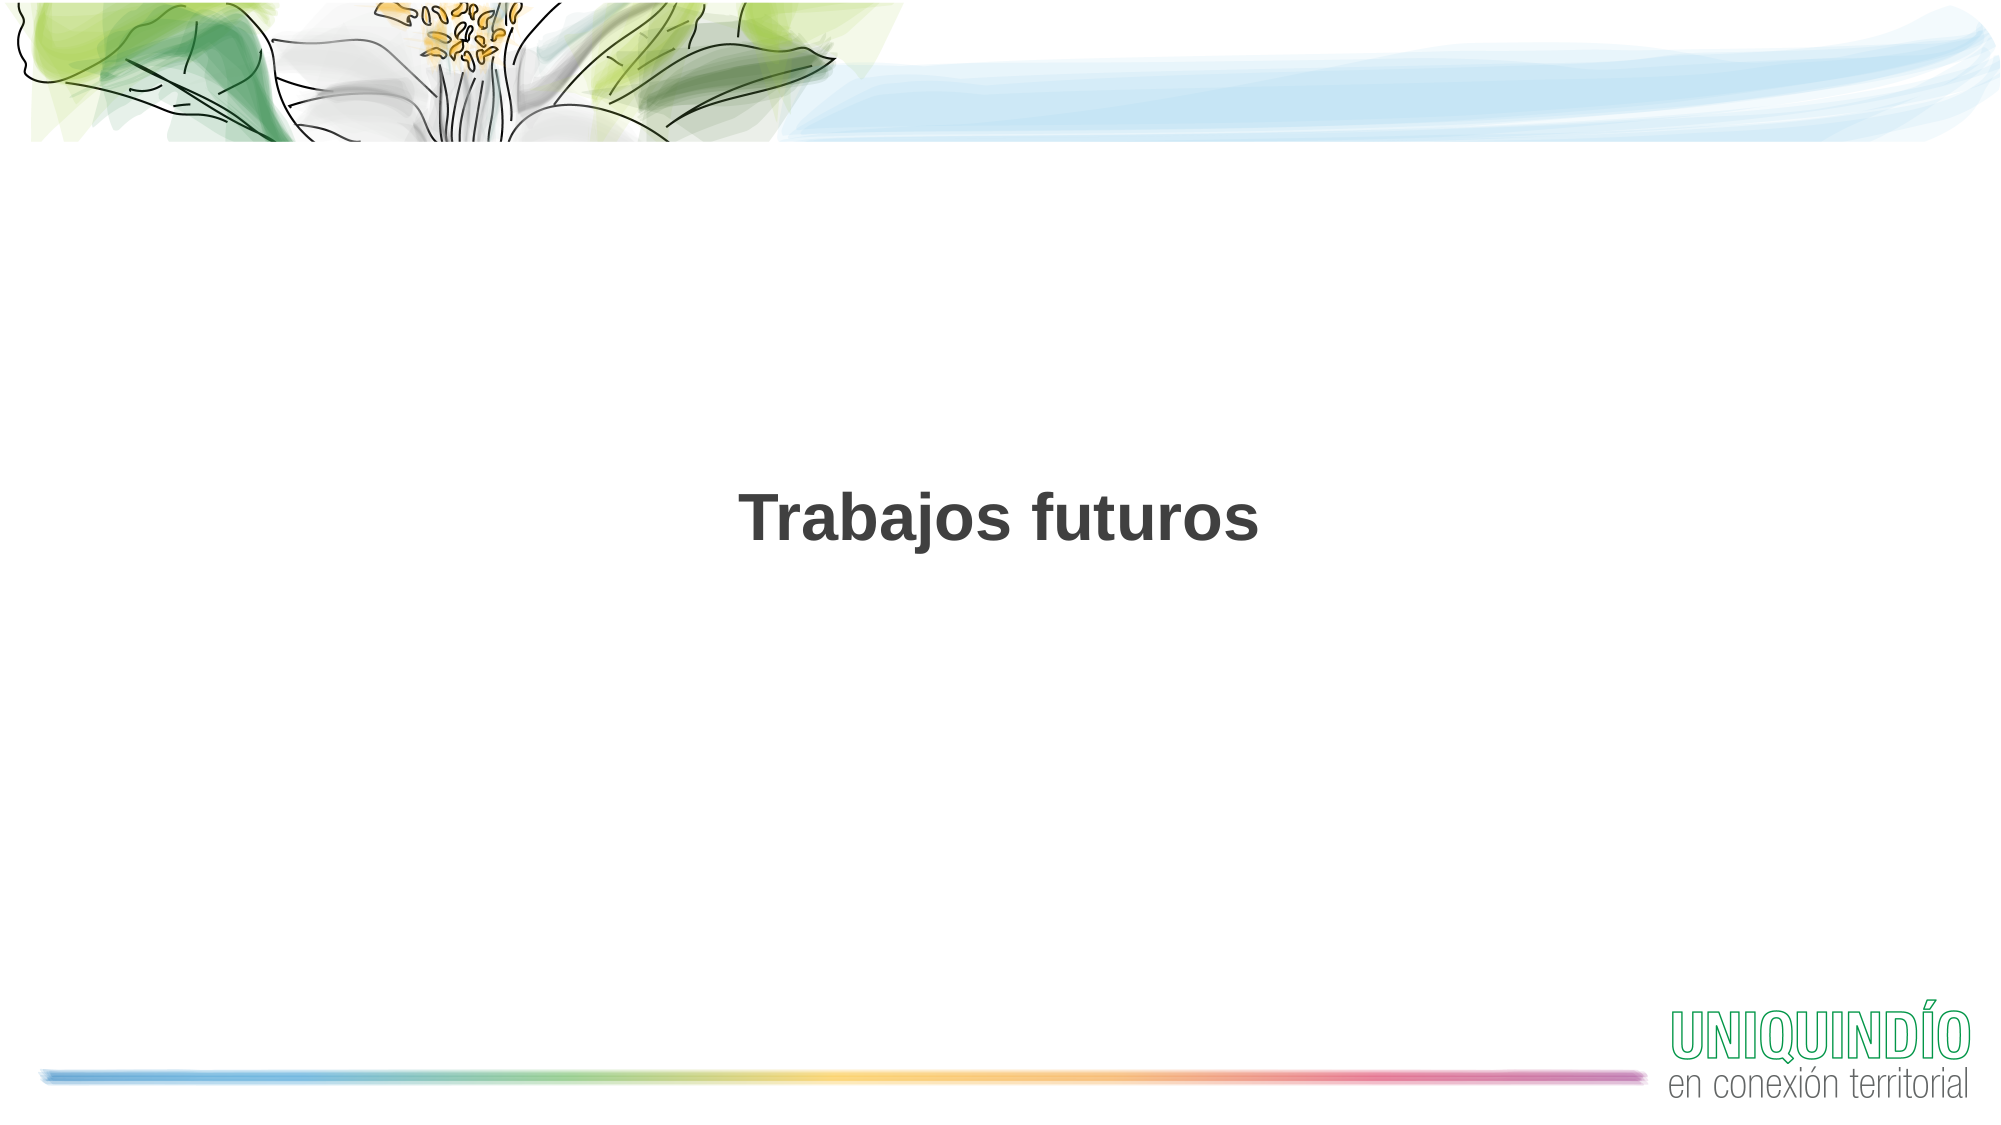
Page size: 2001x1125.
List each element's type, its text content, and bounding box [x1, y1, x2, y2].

text_box Trabajos futuros [724, 466, 1276, 562]
picture [0, 0, 2001, 1125]
